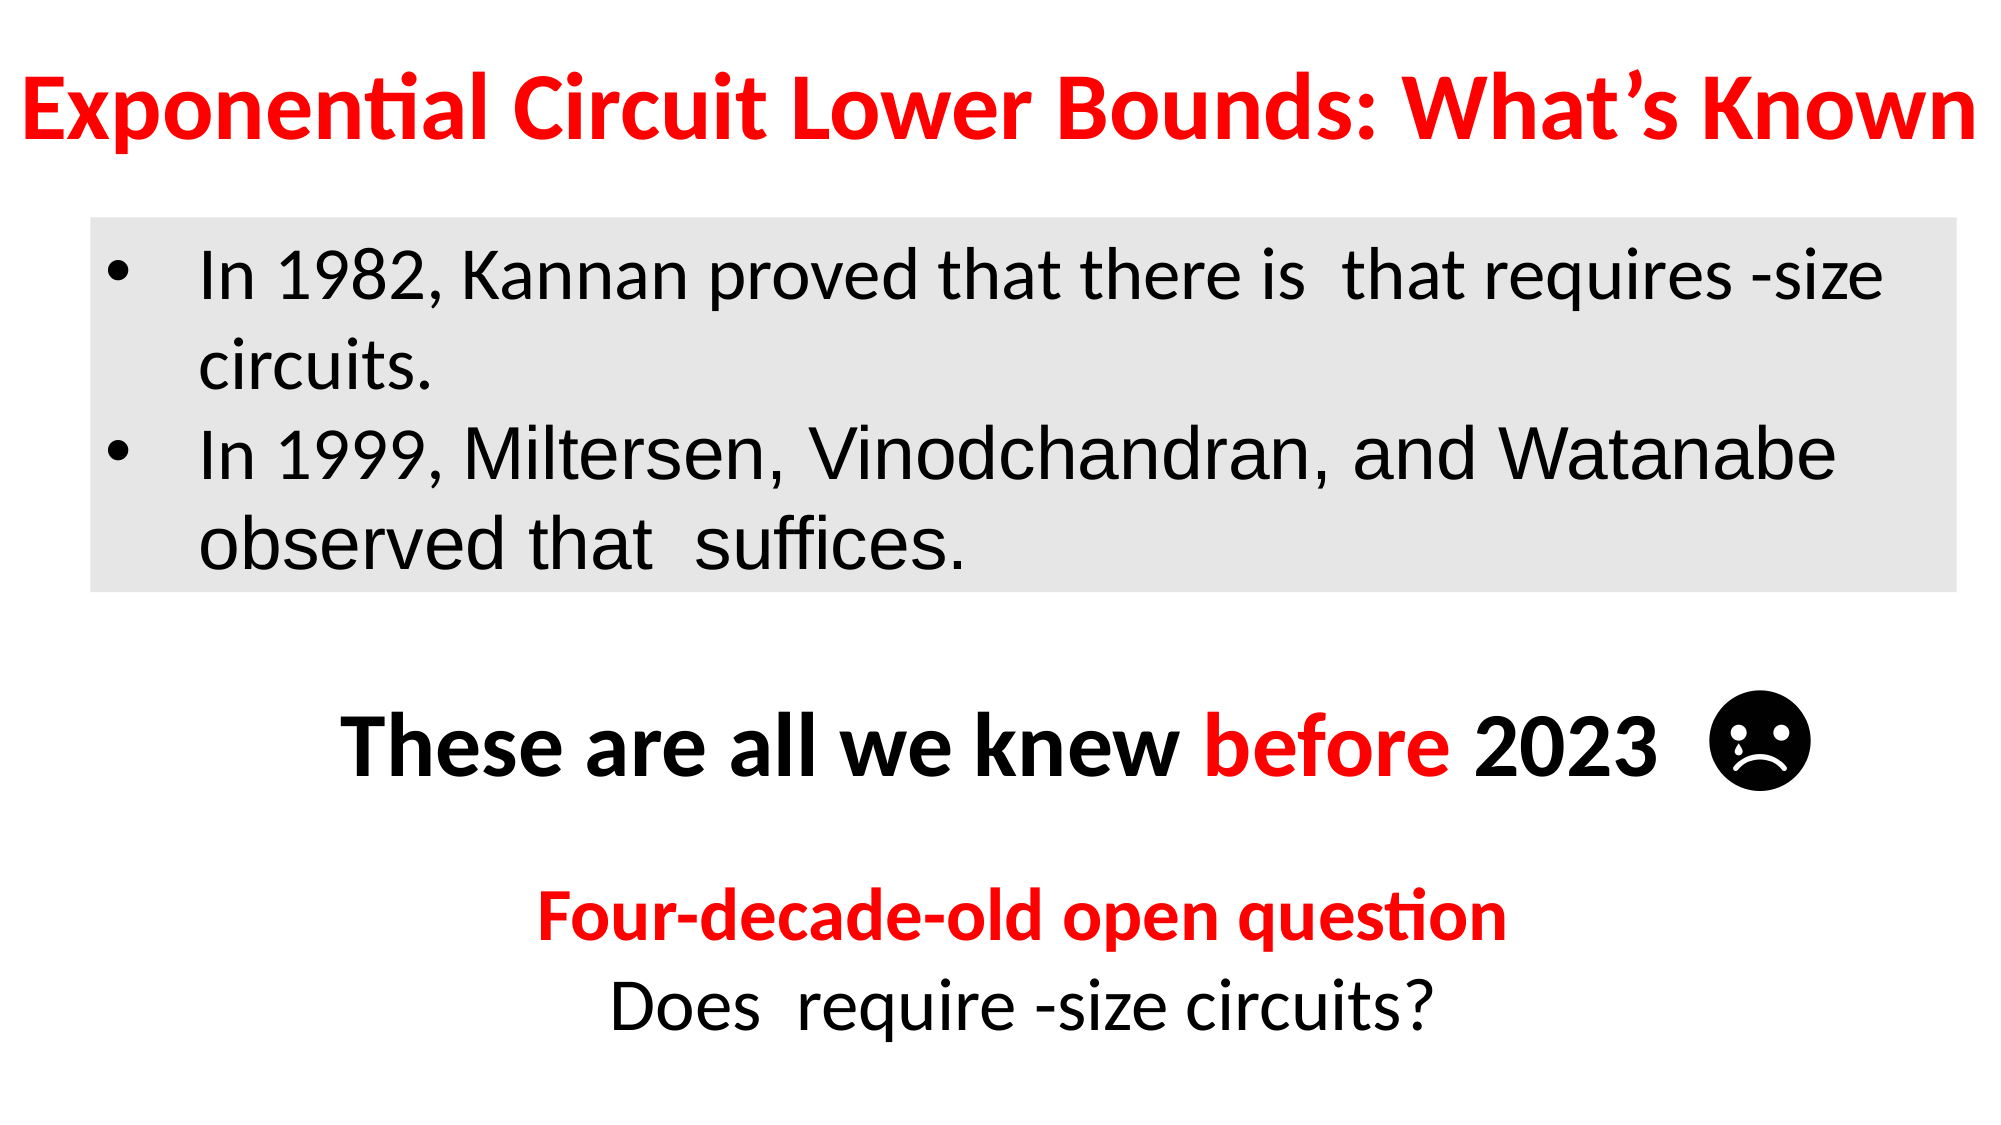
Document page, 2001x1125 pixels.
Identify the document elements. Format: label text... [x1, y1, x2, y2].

picture [1696, 677, 1824, 804]
title Exponential Circuit Lower Bounds: What’s Known [0, 0, 2000, 218]
text_box These are all we knew before 2023 [325, 677, 1674, 803]
